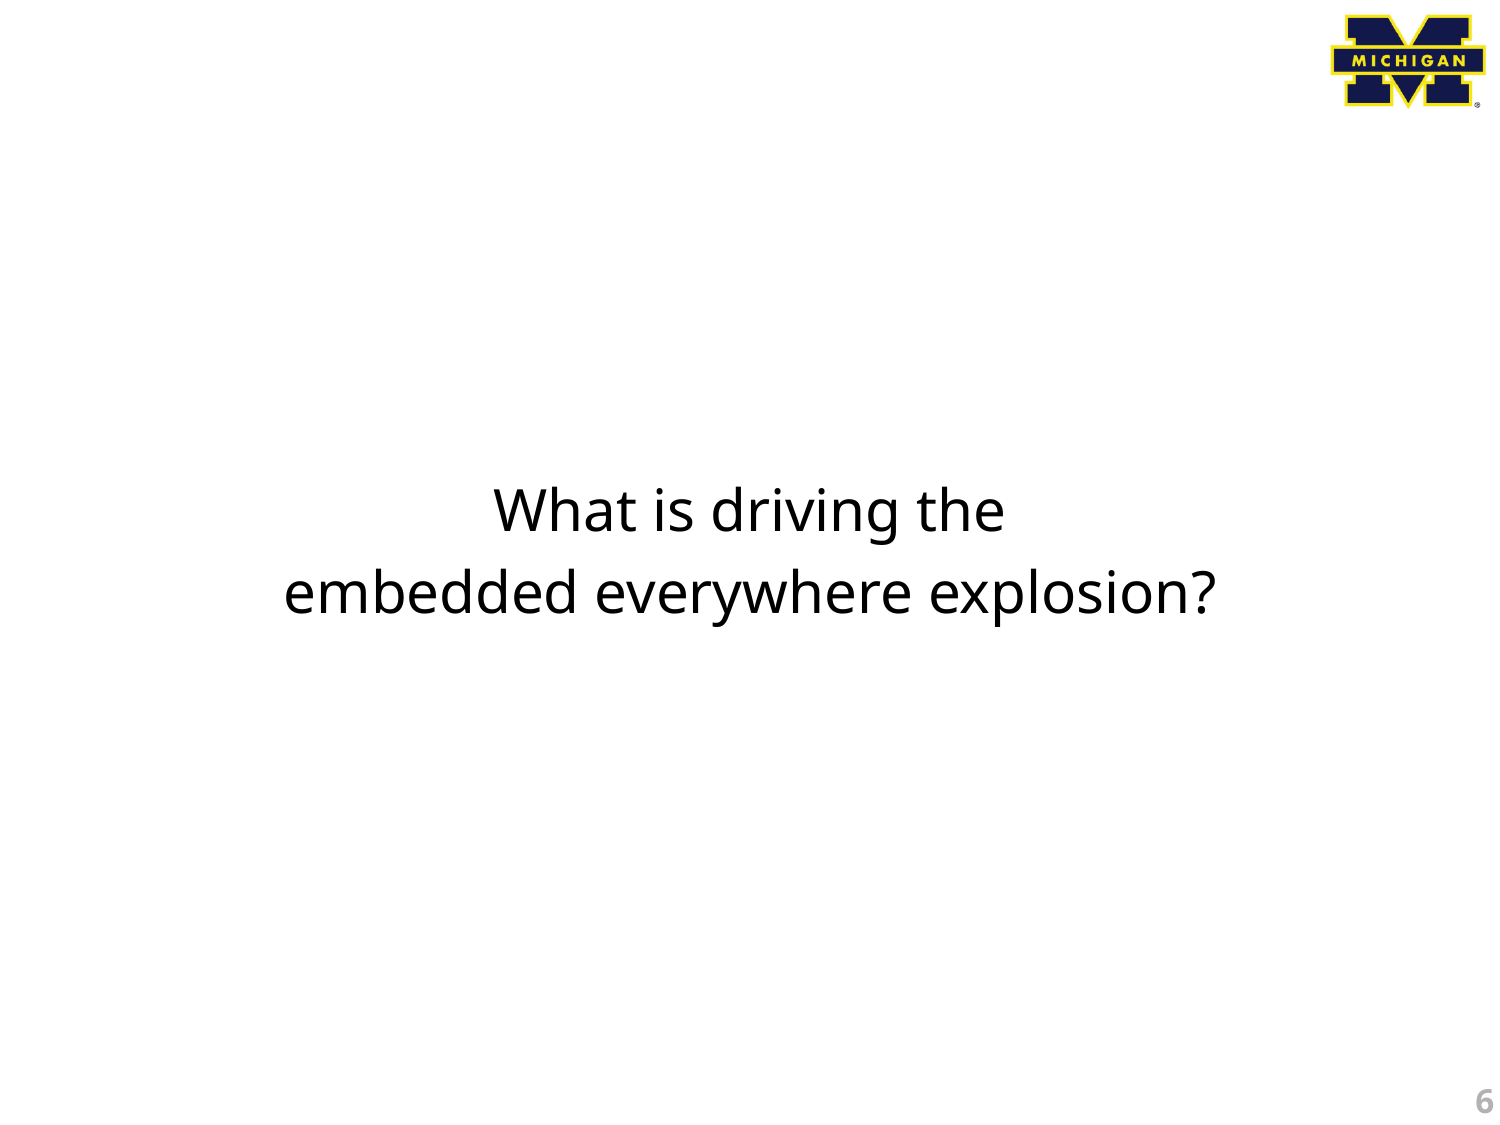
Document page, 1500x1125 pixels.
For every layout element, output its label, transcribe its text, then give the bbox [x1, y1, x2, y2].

list What is driving the embedded everywhere explosion? [149, 162, 1351, 963]
picture [1328, 12, 1488, 113]
slide_number 6 [1034, 1072, 1500, 1125]
